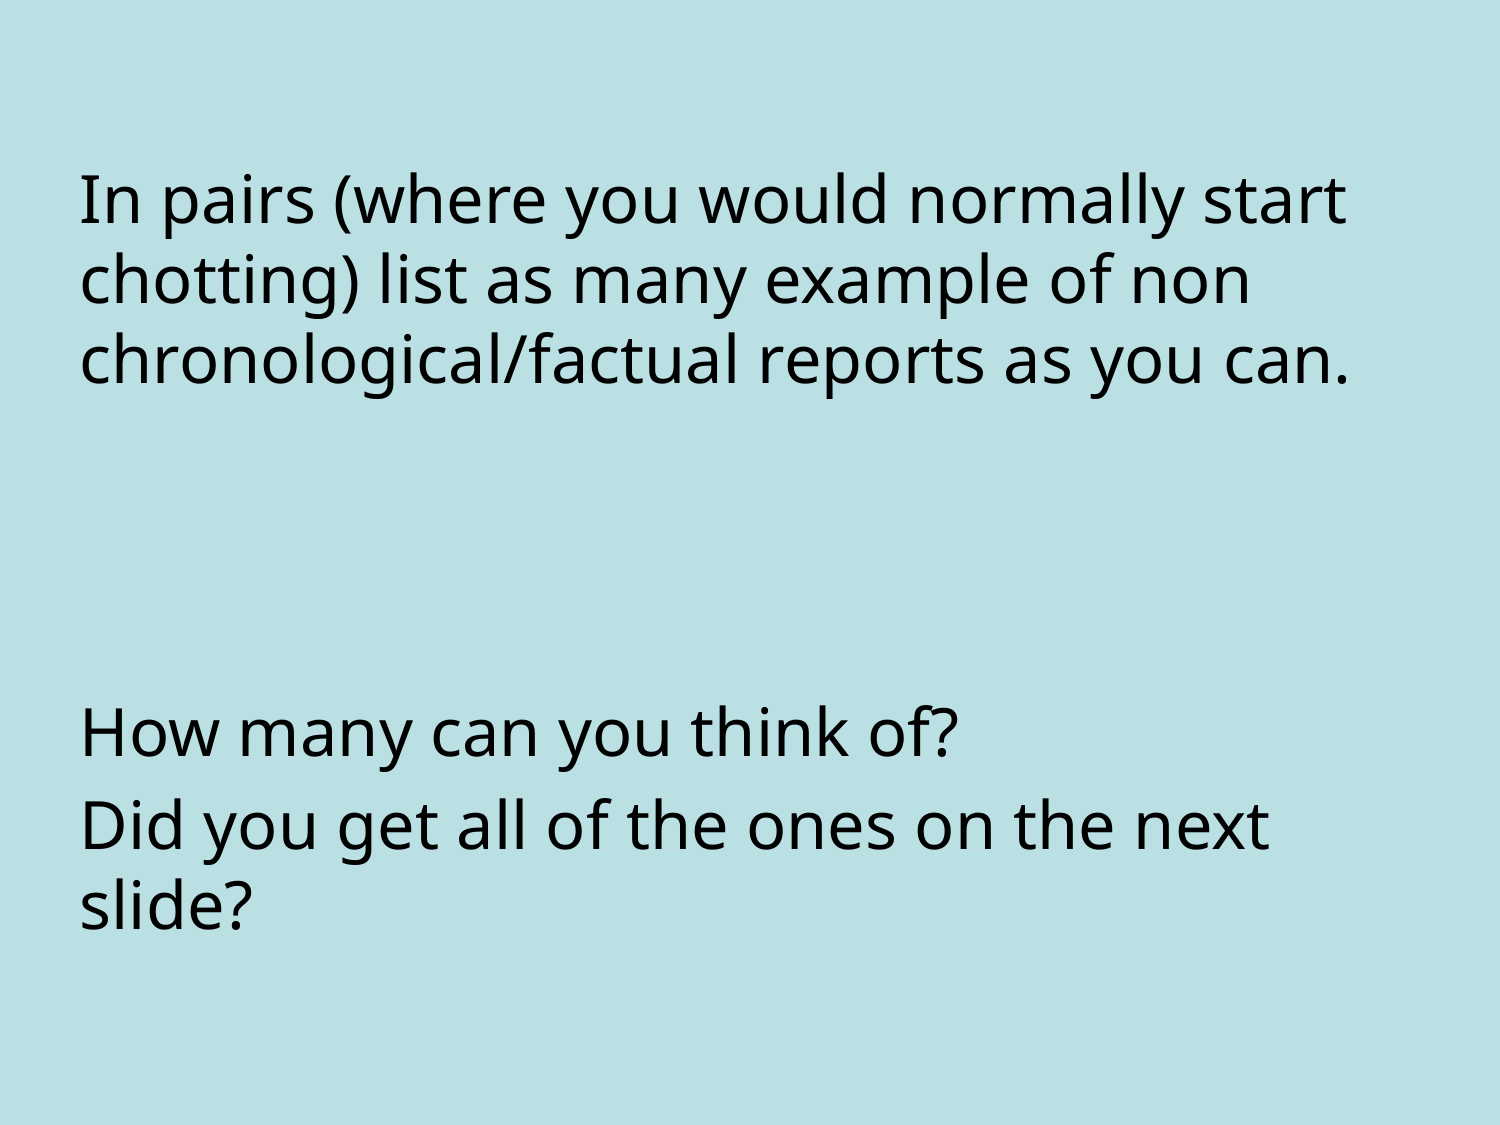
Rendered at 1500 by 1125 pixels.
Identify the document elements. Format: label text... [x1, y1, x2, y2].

list In pairs (where you would normally start chotting) list as many example of non chronological/factual reports as you can. How many can you think of? Did you get all of the ones on the next slide? [64, 148, 1415, 892]
